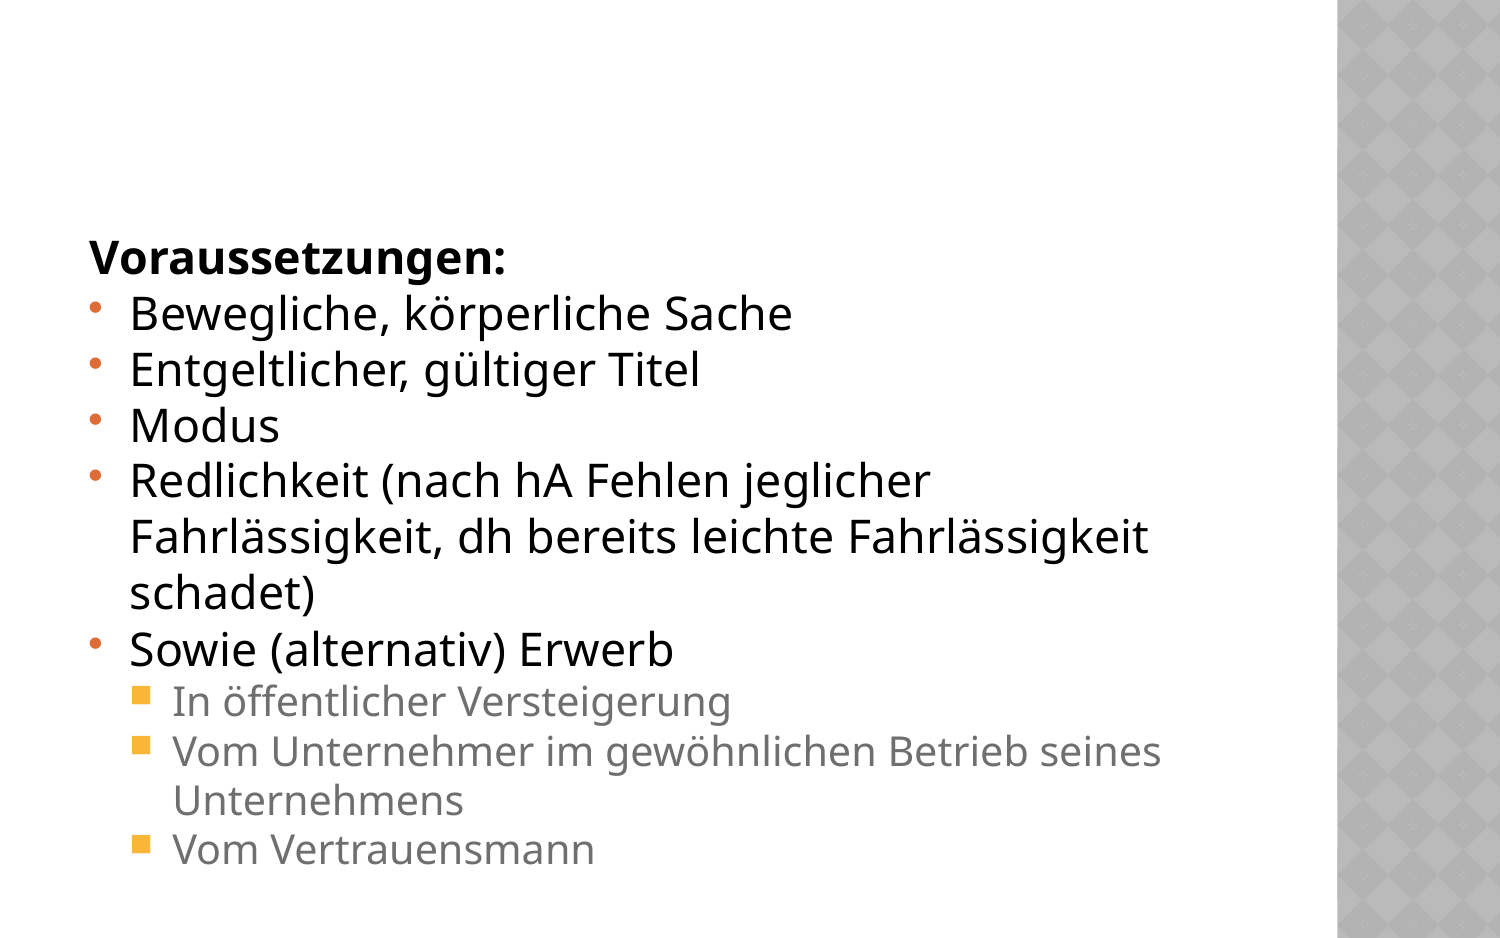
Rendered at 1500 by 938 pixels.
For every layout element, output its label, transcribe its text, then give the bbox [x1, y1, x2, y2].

list Voraussetzungen: Bewegliche, körperliche Sache Entgeltlicher, gültiger Titel Modus Redlichkeit (nach hA Fehlen jeglicher Fahrlässigkeit, dh bereits leichte Fahrlässigkeit schadet) Sowie (alternativ) Erwerb In öffentlicher Versteigerung Vom Unternehmer im gewöhnlichen Betrieb seines Unternehmens Vom Vertrauensmann [75, 220, 1263, 883]
